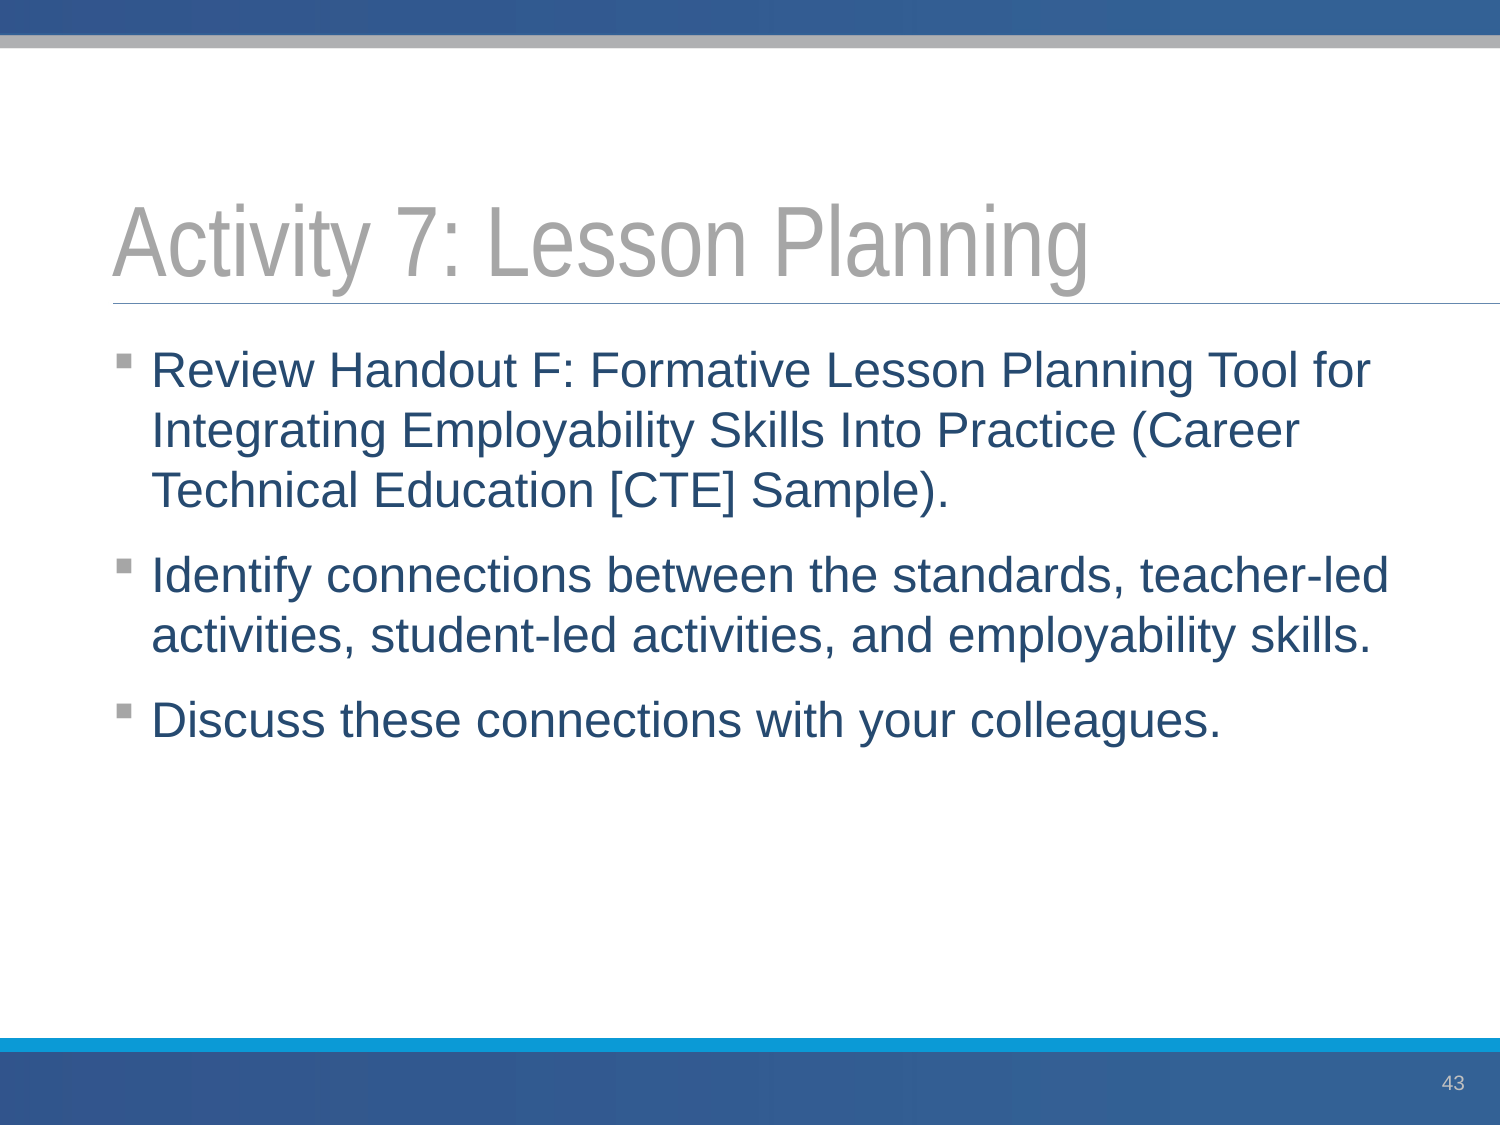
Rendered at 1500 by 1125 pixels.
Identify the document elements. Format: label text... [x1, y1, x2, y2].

text_box 43 [1427, 1062, 1500, 1103]
picture [0, 0, 1500, 1037]
list Review Handout F: Formative Lesson Planning Tool for Integrating Employability Skills Into Practice (Career Technical Education [CTE] Sample). Identify connections between the standards, teacher-led activities, student-led activities, and employability skills. Discuss these connections with your colleagues. [112, 336, 1463, 970]
picture [0, 1053, 1500, 1125]
title Activity 7: Lesson Planning [112, 51, 1463, 297]
